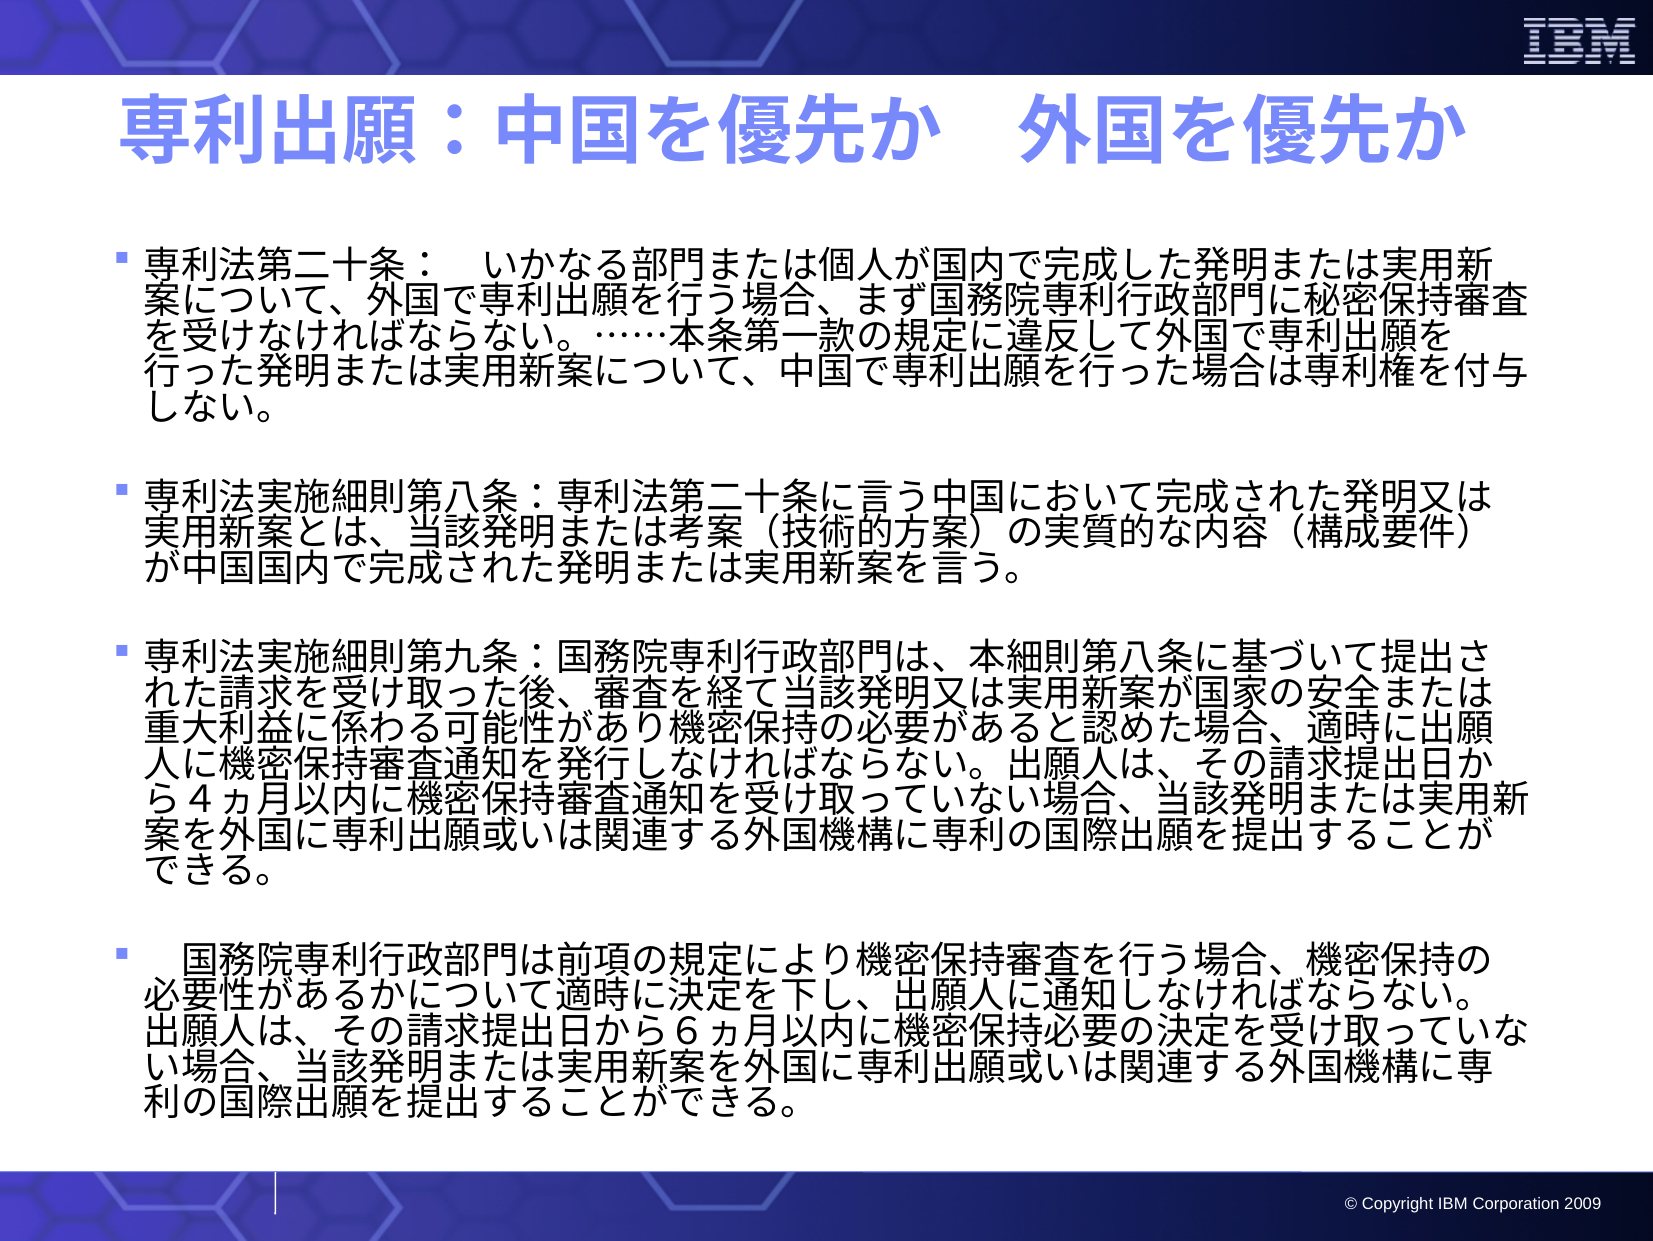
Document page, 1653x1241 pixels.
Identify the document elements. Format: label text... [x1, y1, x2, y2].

list 専利法第二十条： いかなる部門または個人が国内で完成した発明または実用新案について、外国で専利出願を行う場合、まず国務院専利行政部門に秘密保持審査を受けなければならない。……本条第一款の規定に違反して外国で専利出願を行った発明または実用新案について、中国で専利出願を行った場合は専利権を付与しない。 専利法実施細則第八条：専利法第二十条に言う中国において完成された発明又は実用新案とは、当該発明または考案（技術的方案）の実質的な内容（構成要件）が中国国内で完成された発明または実用新案を言う。 専利法実施細則第九条：国務院専利行政部門は、本細則第八条に基づいて提出された請求を受け取った後、審査を経て当該発明又は実用新案が国家の安全または重大利益に係わる可能性があり機密保持の必要があると認めた場合、適時に出願人に機密保持審査通知を発行しなければならない。出願人は、その請求提出日から４ヵ月以内に機密保持審査通知を受け取っていない場合、当該発明または実用新案を外国に専利出願或いは関連する外国機構に専利の国際出願を提出することができる。 国務院専利行政部門は前項の規定により機密保持審査を行う場合、機密保持の必要性があるかについて適時に決定を下し、出願人に通知しなければならない。出願人は、その請求提出日から６ヵ月以内に機密保持必要の決定を受け取っていない場合、当該発明または実用新案を外国に専利出願或いは関連する外国機構に専利の国際出願を提出することができる。 [105, 242, 1538, 1129]
picture [0, 1173, 1653, 1241]
title 専利出願：中国を優先か 外国を優先か [117, 88, 1605, 180]
picture [0, 0, 1653, 75]
